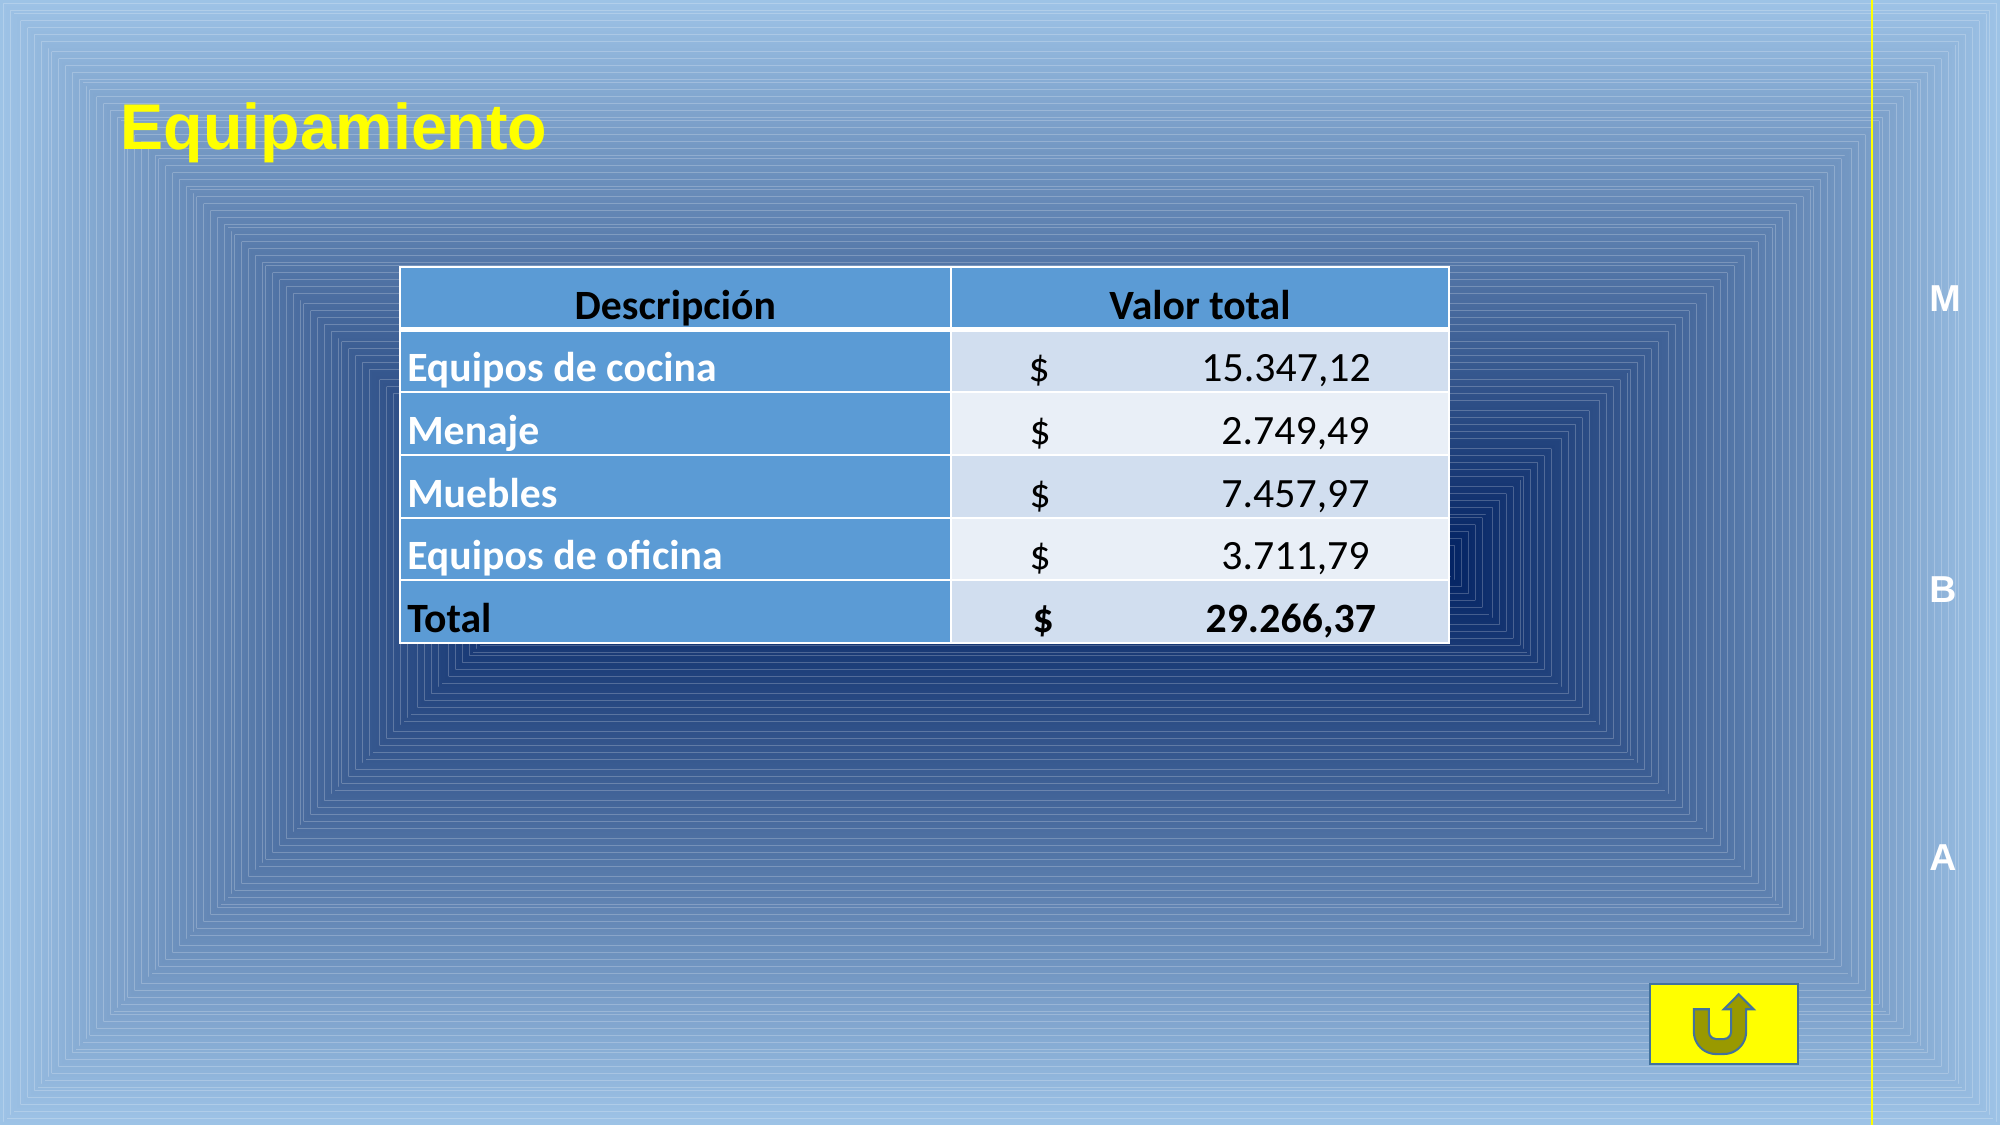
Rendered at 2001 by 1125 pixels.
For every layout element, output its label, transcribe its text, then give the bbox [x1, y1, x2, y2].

text_box M [1914, 266, 1975, 327]
text_box A [1914, 825, 1975, 886]
table_cell $ 29.266,37 [952, 581, 1448, 642]
table_cell $ 3.711,79 [952, 519, 1448, 579]
title Equipamiento [105, 63, 1606, 172]
table_cell $ 2.749,49 [952, 393, 1448, 454]
table_cell Equipos de oficina [401, 519, 950, 579]
table_cell $ 7.457,97 [952, 456, 1448, 517]
table_cell Equipos de cocina [401, 332, 950, 391]
text_box [105, 172, 1450, 251]
table_header Valor total [952, 268, 1448, 327]
table_cell Menaje [401, 393, 950, 454]
table_cell Total [401, 581, 950, 642]
text_box [1649, 983, 1799, 1065]
table_cell $ 15.347,12 [952, 332, 1448, 391]
table_cell Muebles [401, 456, 950, 517]
text_box B [1914, 558, 1975, 618]
table_header Descripción [401, 268, 950, 327]
